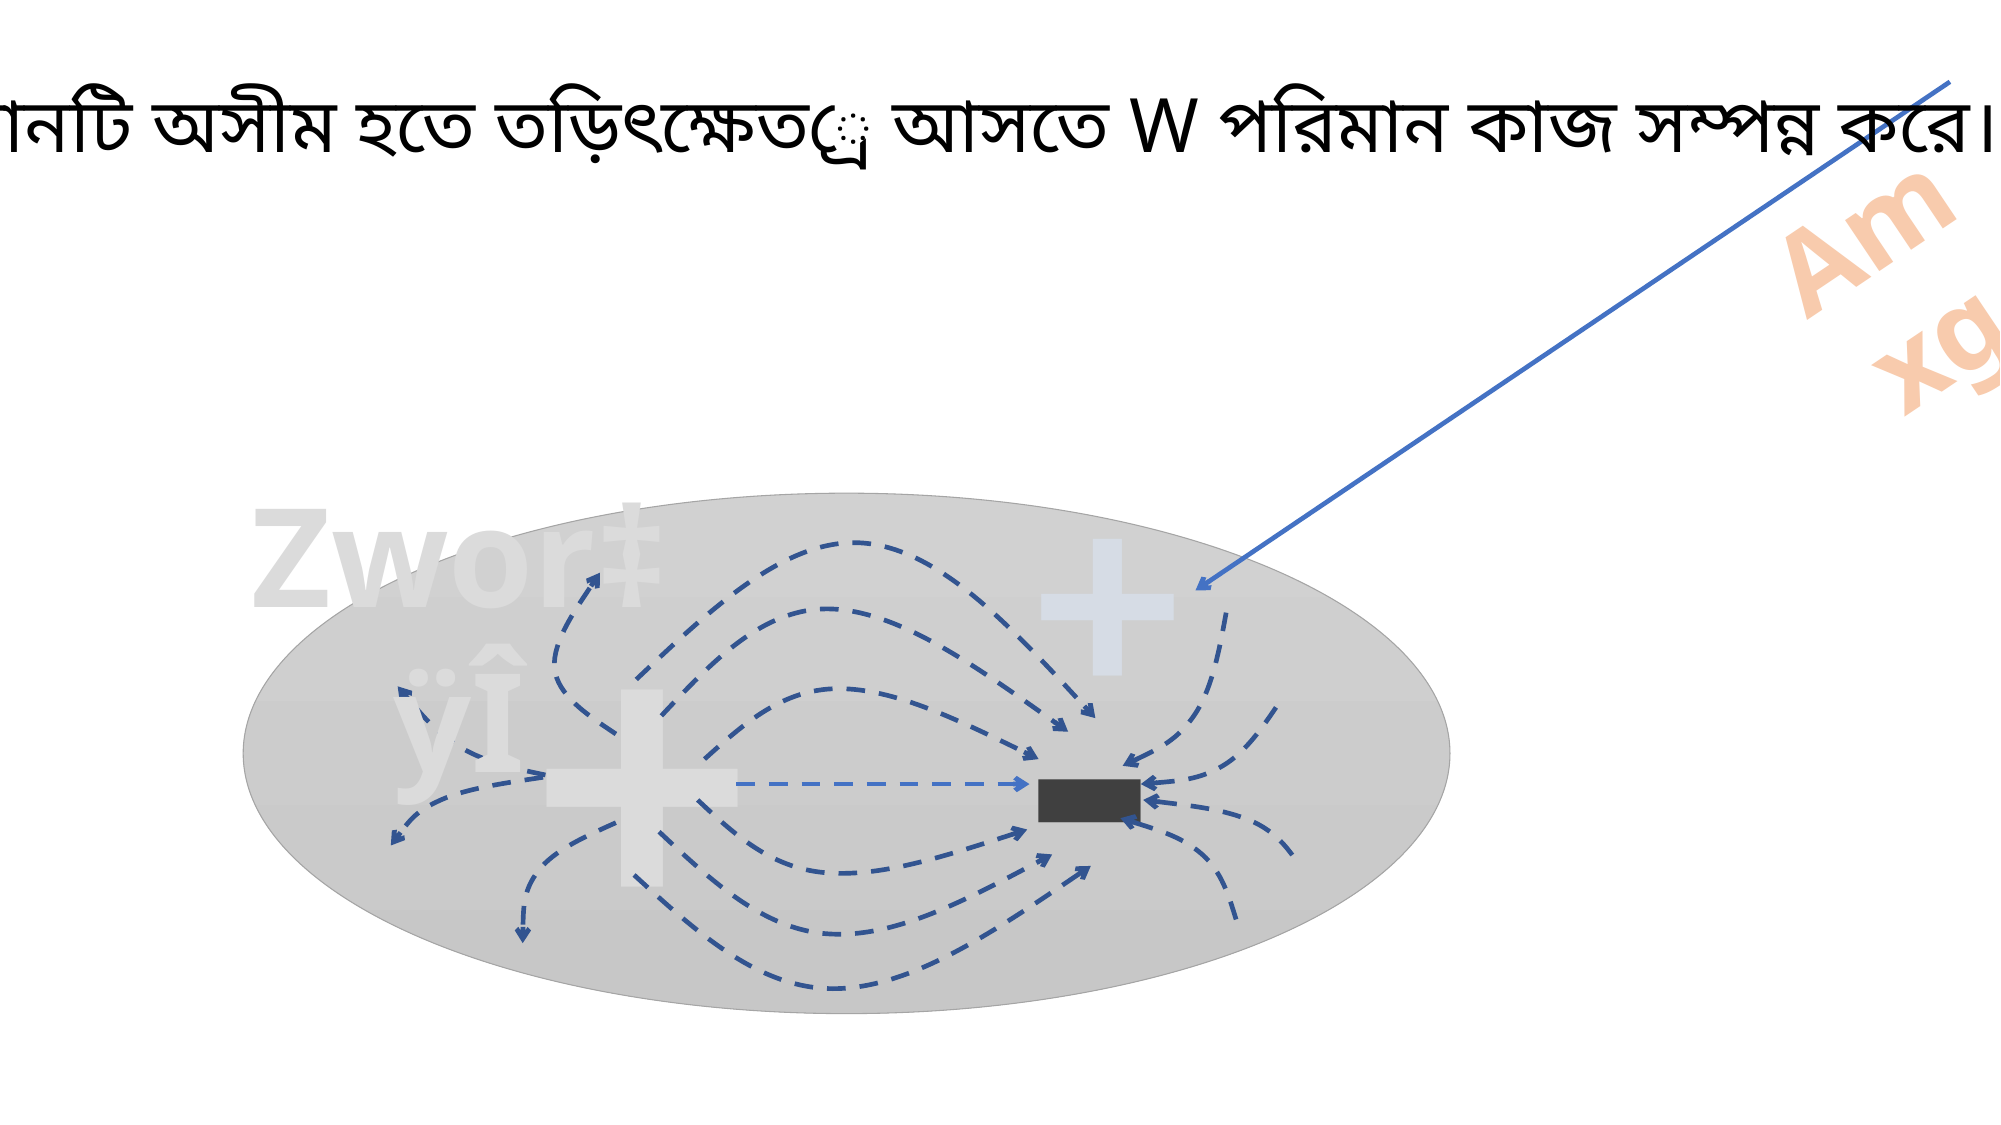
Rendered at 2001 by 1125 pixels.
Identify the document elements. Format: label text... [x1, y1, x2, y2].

text_box [1195, 606, 1229, 716]
text_box [633, 865, 1091, 990]
text_box Amxg [1950, 176, 2000, 423]
text_box [703, 720, 1021, 760]
text_box [1120, 815, 1238, 921]
text_box [390, 808, 475, 846]
text_box [698, 799, 1028, 849]
text_box [658, 830, 1053, 873]
text_box + - [698, 492, 1021, 638]
text_box [515, 821, 617, 944]
text_box [698, 685, 1021, 730]
text_box [698, 541, 1021, 712]
text_box Zwor‡ÿÎ [220, 462, 698, 808]
text_box [1140, 702, 1280, 791]
text_box আধানটি অসীম হতে তড়িৎক্ষেত্রে আসতে W পরিমান কাজ সম্পন্ন করে। [0, 70, 2000, 176]
text_box [1143, 794, 1301, 867]
text_box + [1021, 404, 1195, 764]
text_box + - [256, 591, 1451, 1015]
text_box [1195, 81, 1950, 591]
